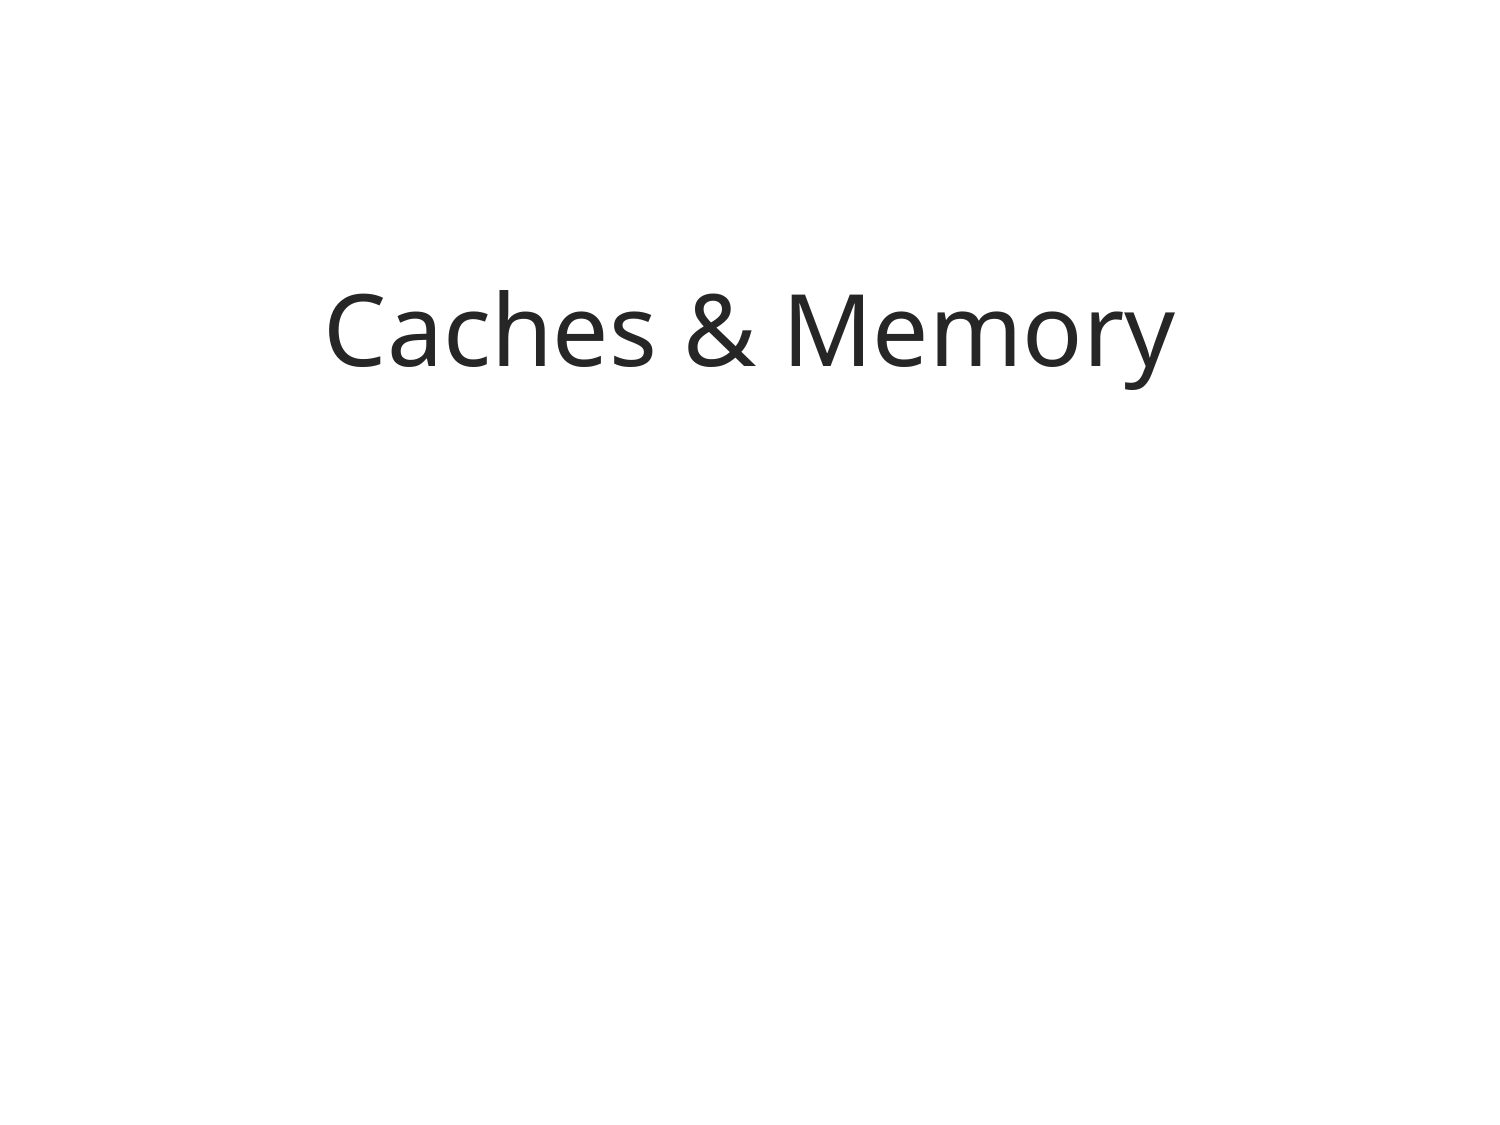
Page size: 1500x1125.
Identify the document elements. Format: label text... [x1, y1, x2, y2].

title Caches & Memory [112, 237, 1388, 416]
